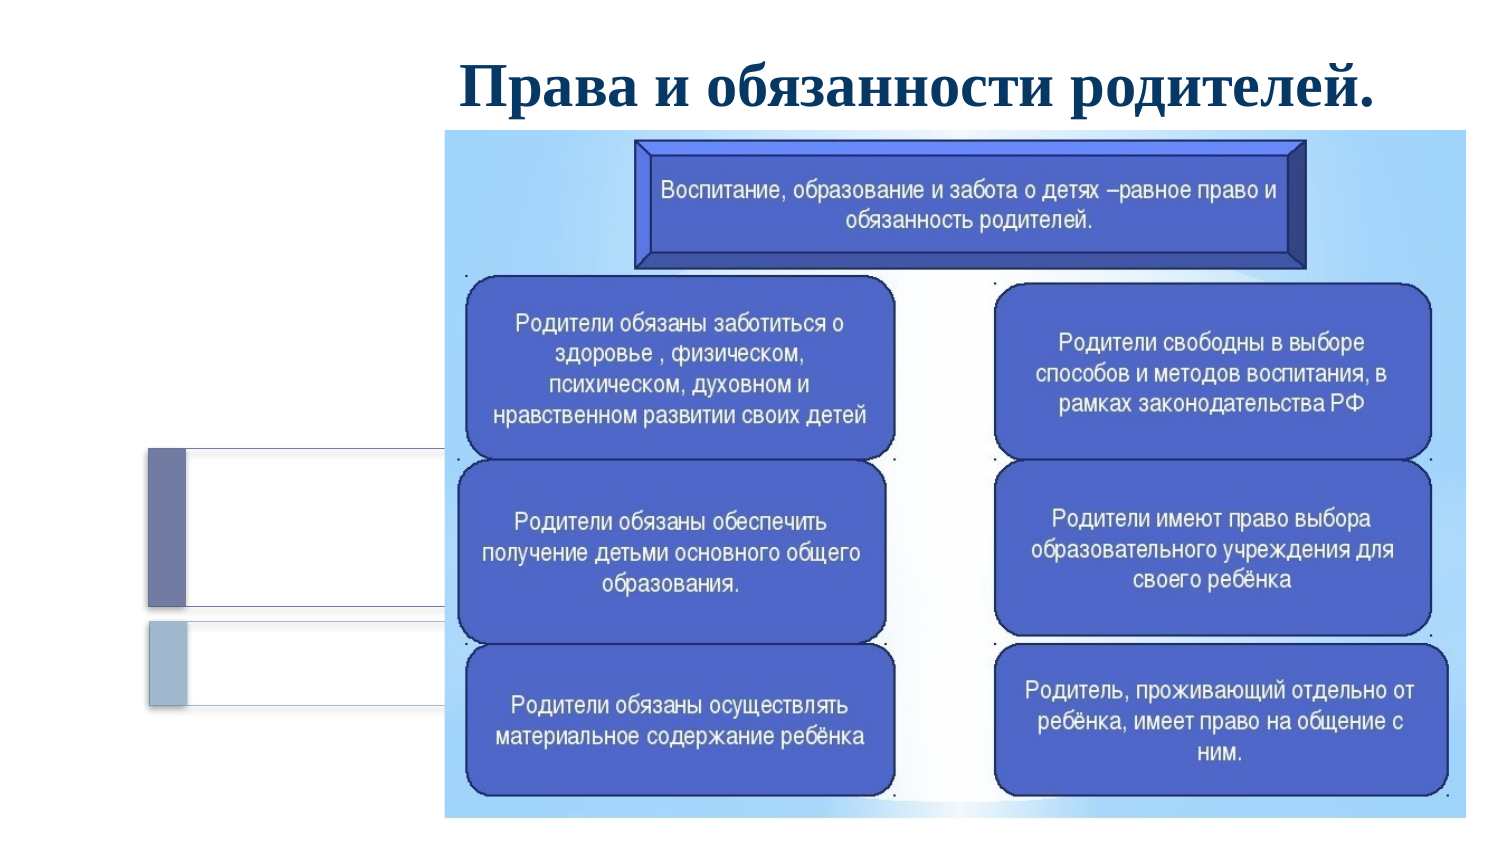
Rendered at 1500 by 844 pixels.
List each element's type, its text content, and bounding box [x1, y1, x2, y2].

picture [444, 129, 1467, 819]
subtitle Права и обязанности родителей. [444, 28, 1500, 257]
